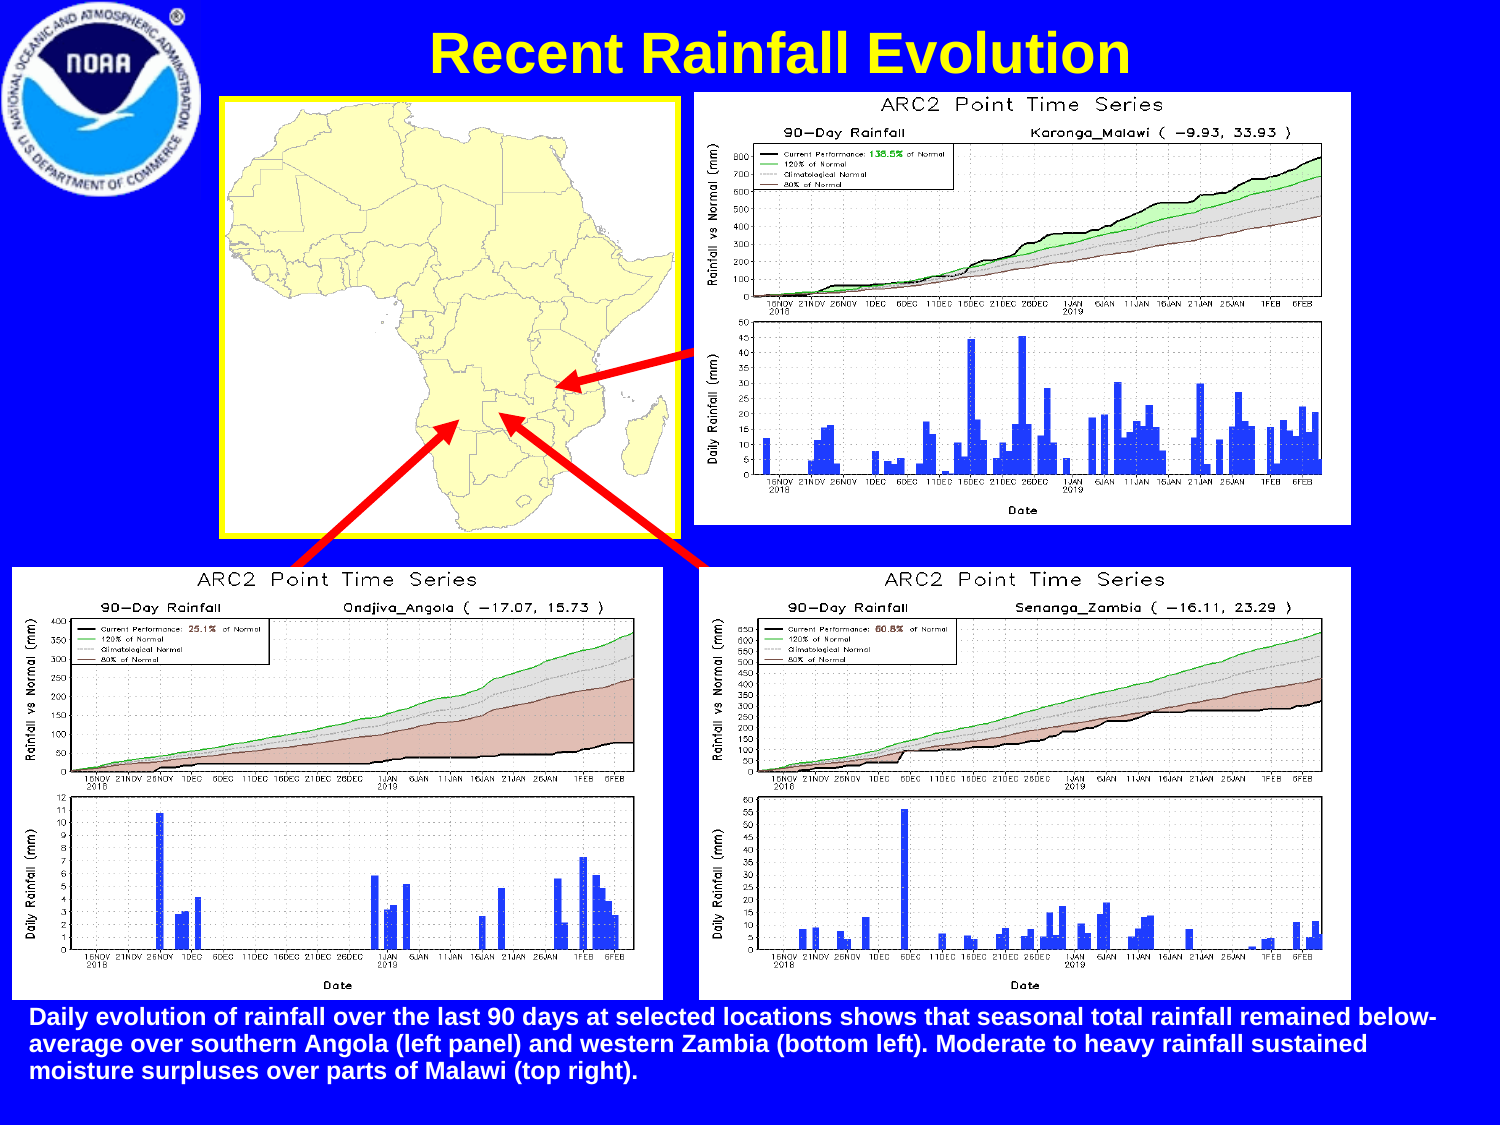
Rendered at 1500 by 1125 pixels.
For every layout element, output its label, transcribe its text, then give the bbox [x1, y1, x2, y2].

text_box Recent Rainfall Evolution [287, 0, 1275, 100]
picture [694, 92, 1350, 525]
picture [699, 567, 1350, 1000]
text_box Daily evolution of rainfall over the last 90 days at selected locations shows that seasonal total rainfall remained below-average over southern Angola (left panel) and western Zambia (bottom left). Moderate to heavy rainfall sustained moisture surpluses over parts of Malawi (top right). [13, 996, 1479, 1093]
picture [0, 0, 200, 200]
picture [224, 101, 675, 534]
picture [12, 567, 663, 1000]
